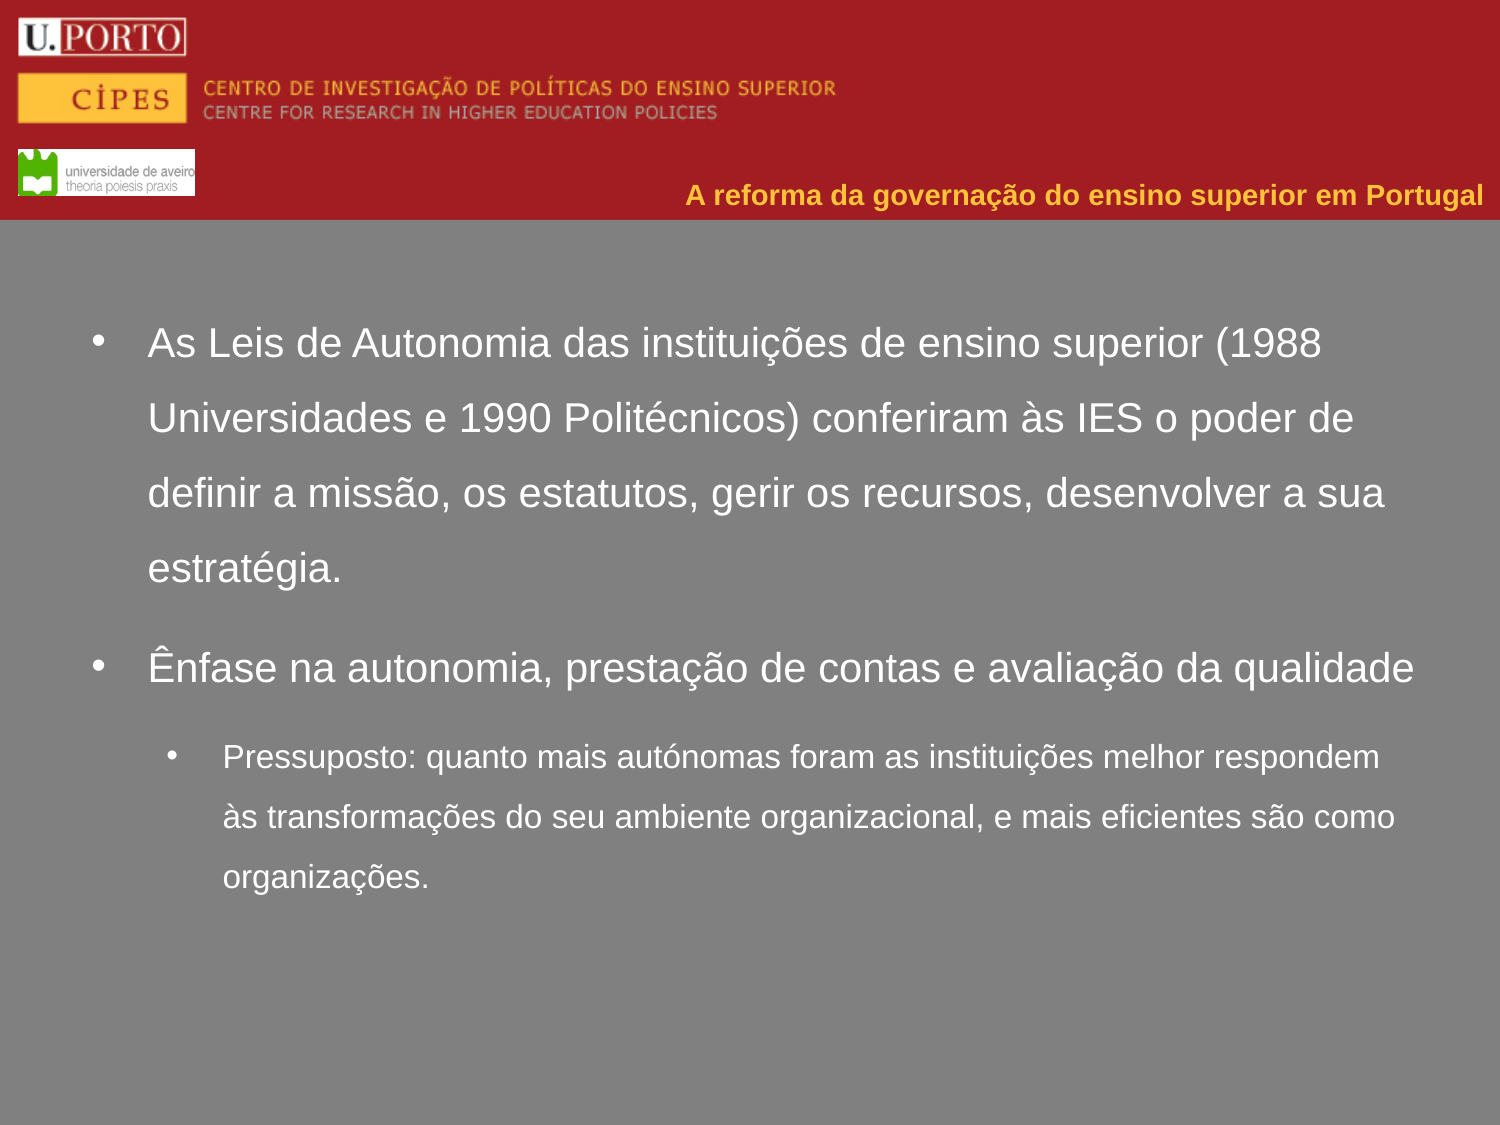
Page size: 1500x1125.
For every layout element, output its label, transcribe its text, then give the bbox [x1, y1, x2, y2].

text_box As Leis de Autonomia das instituições de ensino superior (1988 Universidades e 1990 Politécnicos) conferiram às IES o poder de definir a missão, os estatutos, gerir os recursos, desenvolver a sua estratégia. Ênfase na autonomia, prestação de contas e avaliação da qualidade Pressuposto: quanto mais autónomas foram as instituições melhor respondem às transformações do seu ambiente organizacional, e mais eficientes são como organizações. [76, 208, 1436, 1003]
picture [0, 0, 844, 141]
text_box A reforma da governação do ensino superior em Portugal [625, 151, 1500, 219]
picture [17, 148, 196, 197]
